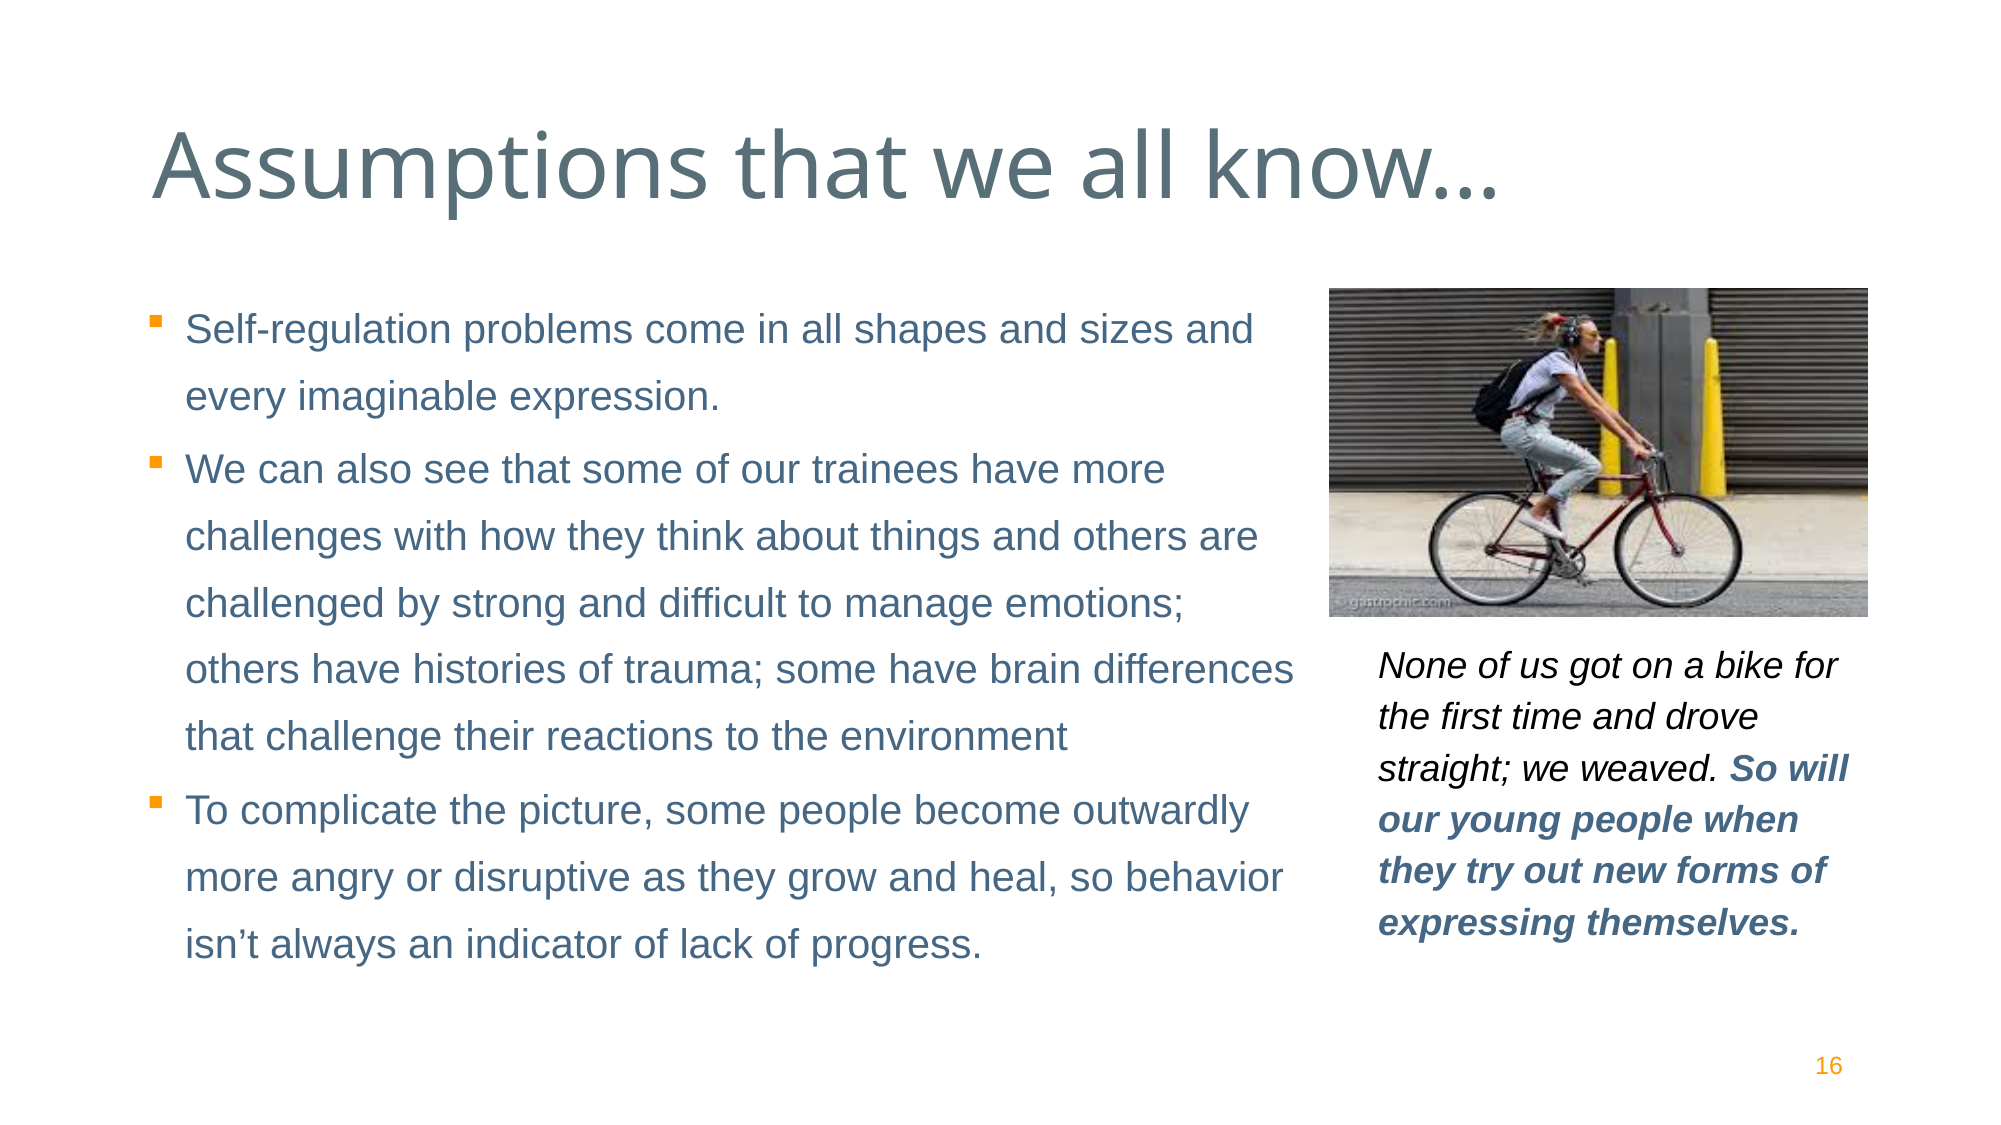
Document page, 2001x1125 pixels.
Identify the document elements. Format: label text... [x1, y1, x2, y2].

list Self-regulation problems come in all shapes and sizes and every imaginable expression. We can also see that some of our trainees have more challenges with how they think about things and others are challenged by strong and difficult to manage emotions; others have histories of trauma; some have brain differences that challenge their reactions to the environment To complicate the picture, some people become outwardly more angry or disruptive as they grow and heal, so behavior isn’t always an indicator of lack of progress. [131, 277, 1324, 1066]
text_box 16 [1407, 1042, 1858, 1103]
picture [1329, 288, 1868, 617]
text_box None of us got on a bike for the first time and drove straight; we weaved. So will our young people when they try out new forms of expressing themselves. [1363, 627, 1884, 950]
title Assumptions that we all know… [137, 59, 1863, 278]
